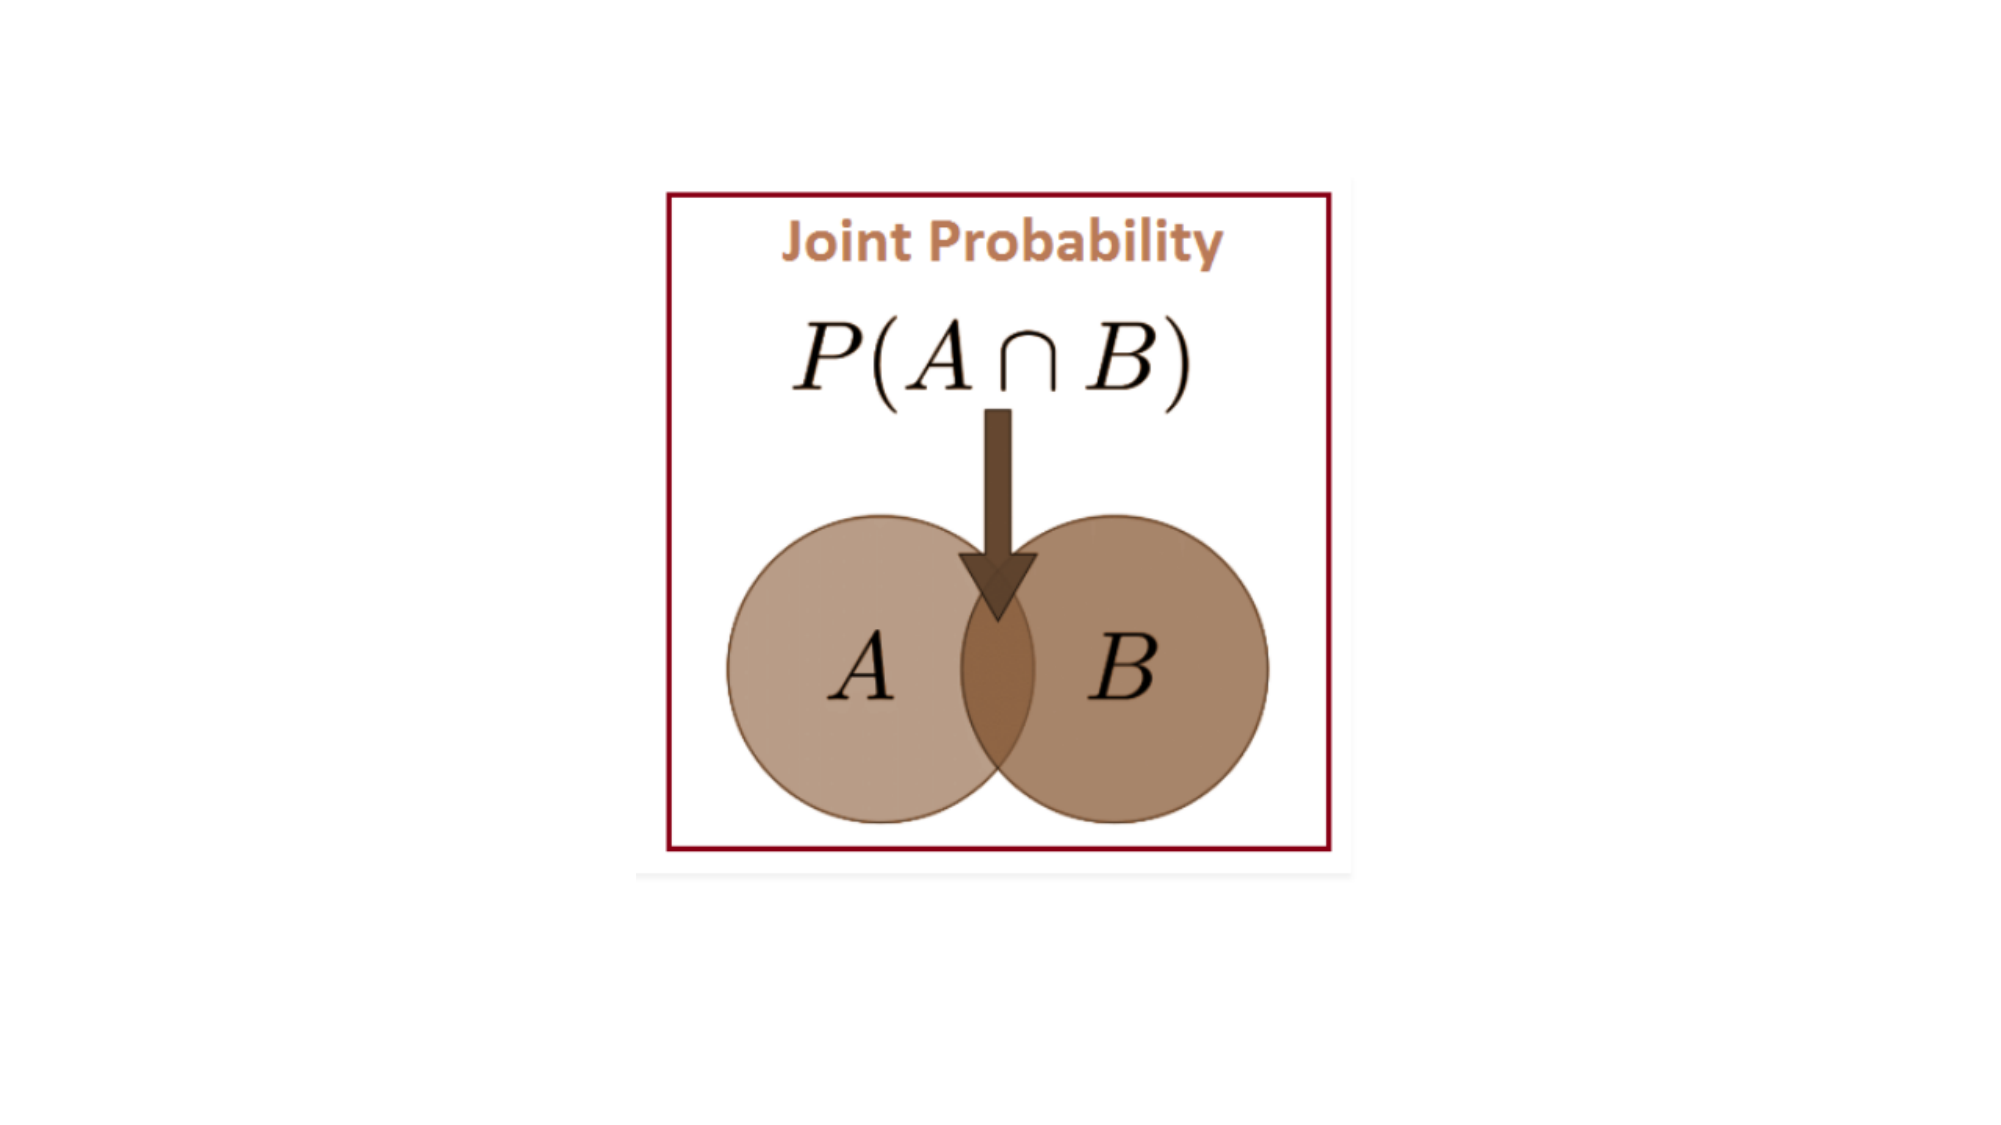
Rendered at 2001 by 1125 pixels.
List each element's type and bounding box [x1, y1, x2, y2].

list [636, 173, 1364, 886]
